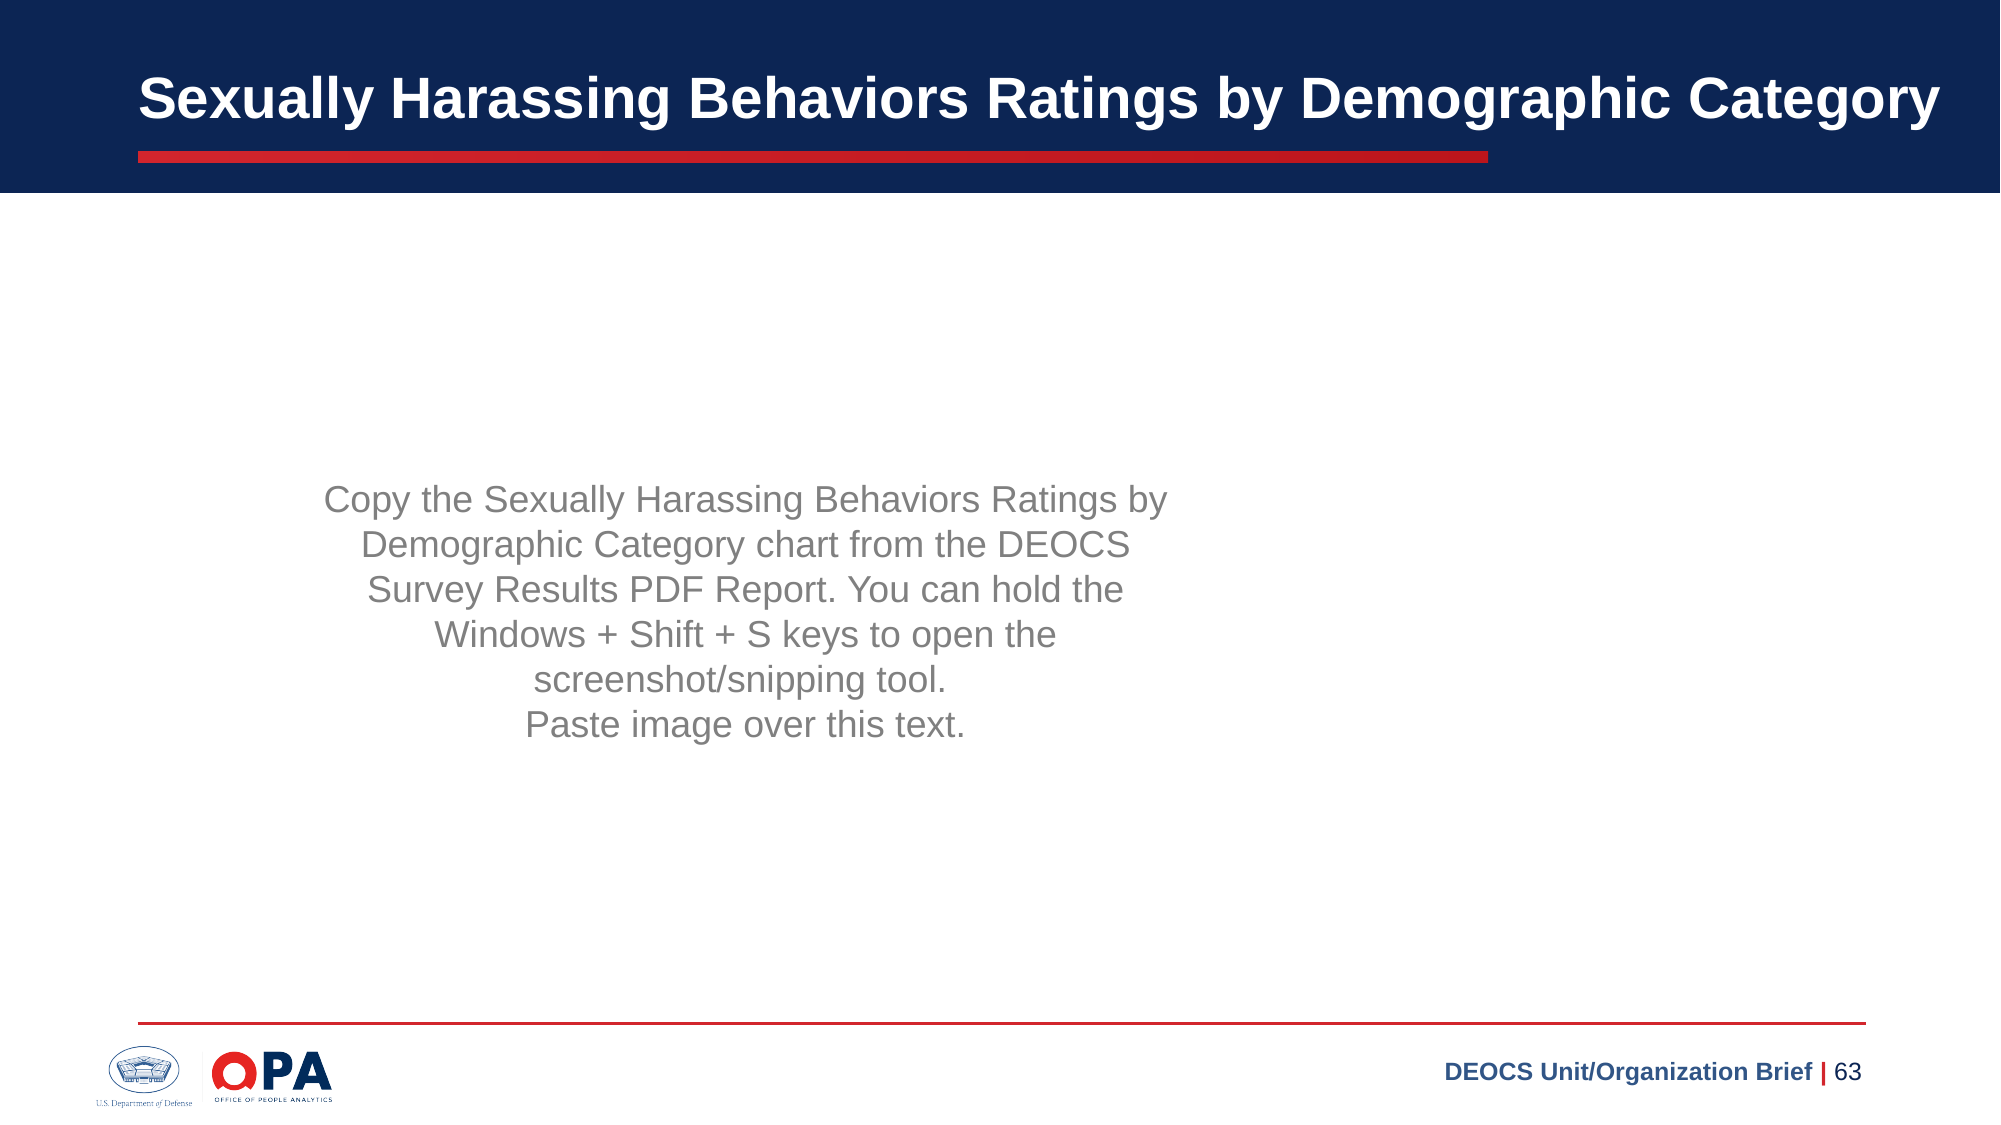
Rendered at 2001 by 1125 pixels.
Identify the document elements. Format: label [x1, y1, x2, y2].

picture [87, 1037, 332, 1115]
